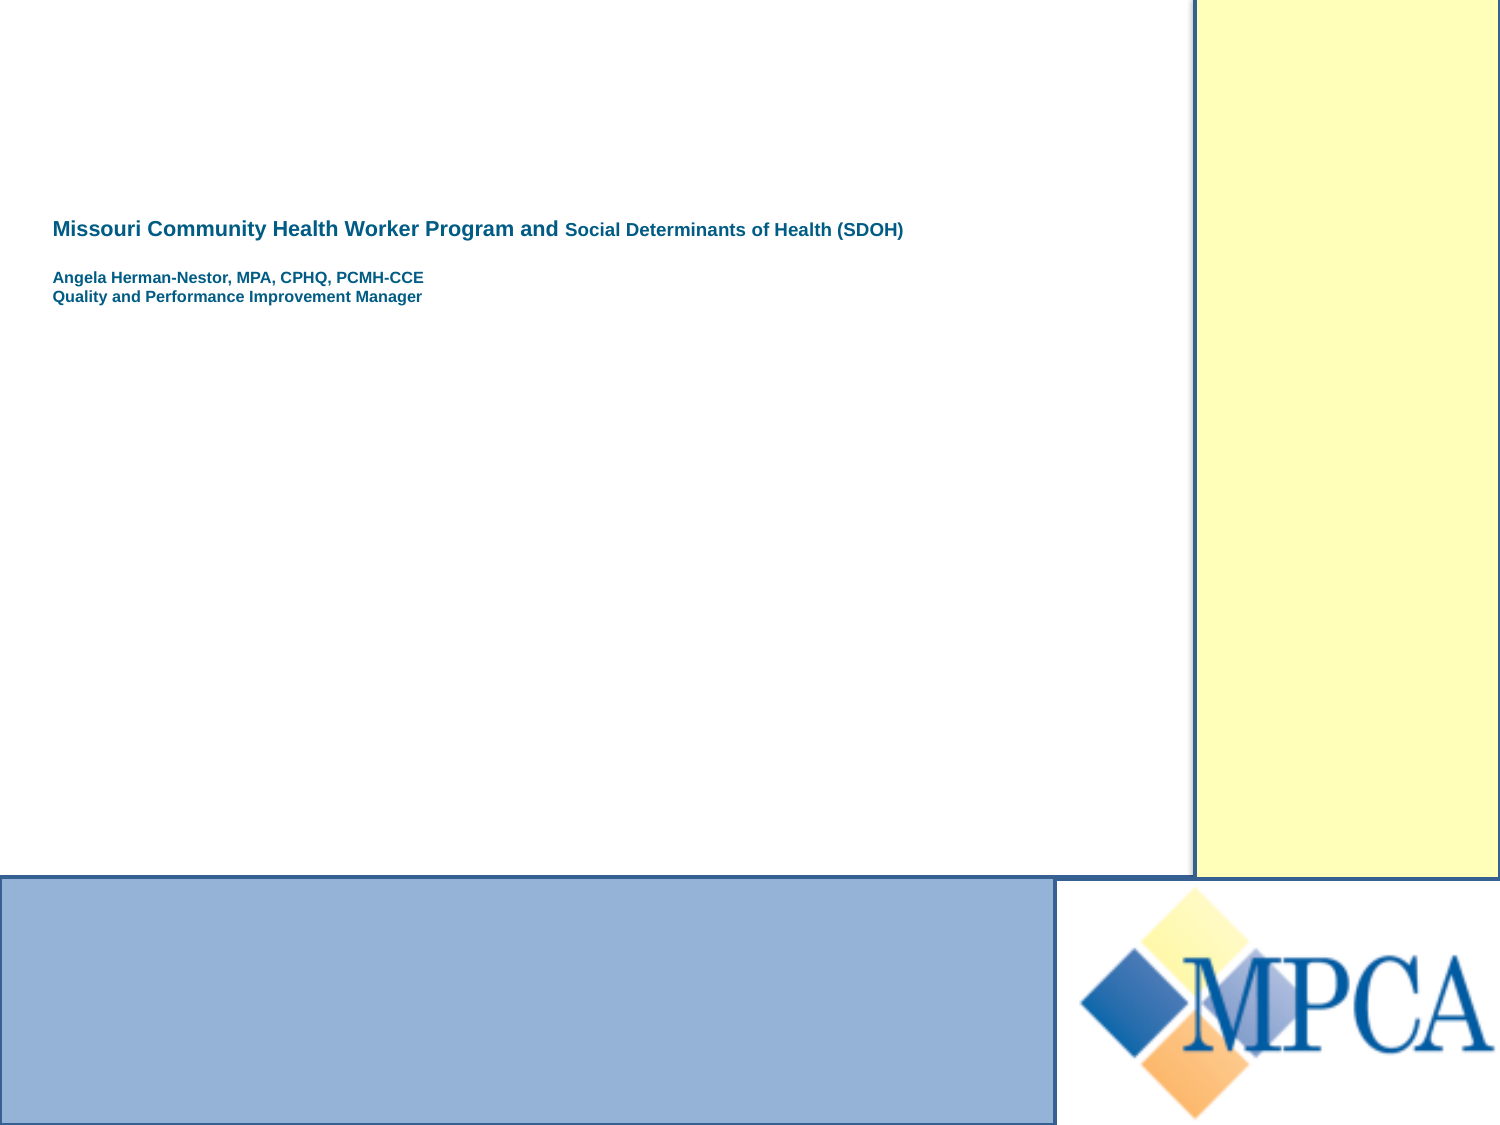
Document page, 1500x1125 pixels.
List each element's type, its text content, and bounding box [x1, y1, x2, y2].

title Missouri Community Health Worker Program and Social Determinants of Health (SDOH) Angela Herman-Nestor, MPA, CPHQ, PCMH-CCE Quality and Performance Improvement Manager [37, 75, 1275, 317]
picture [1057, 881, 1500, 1125]
